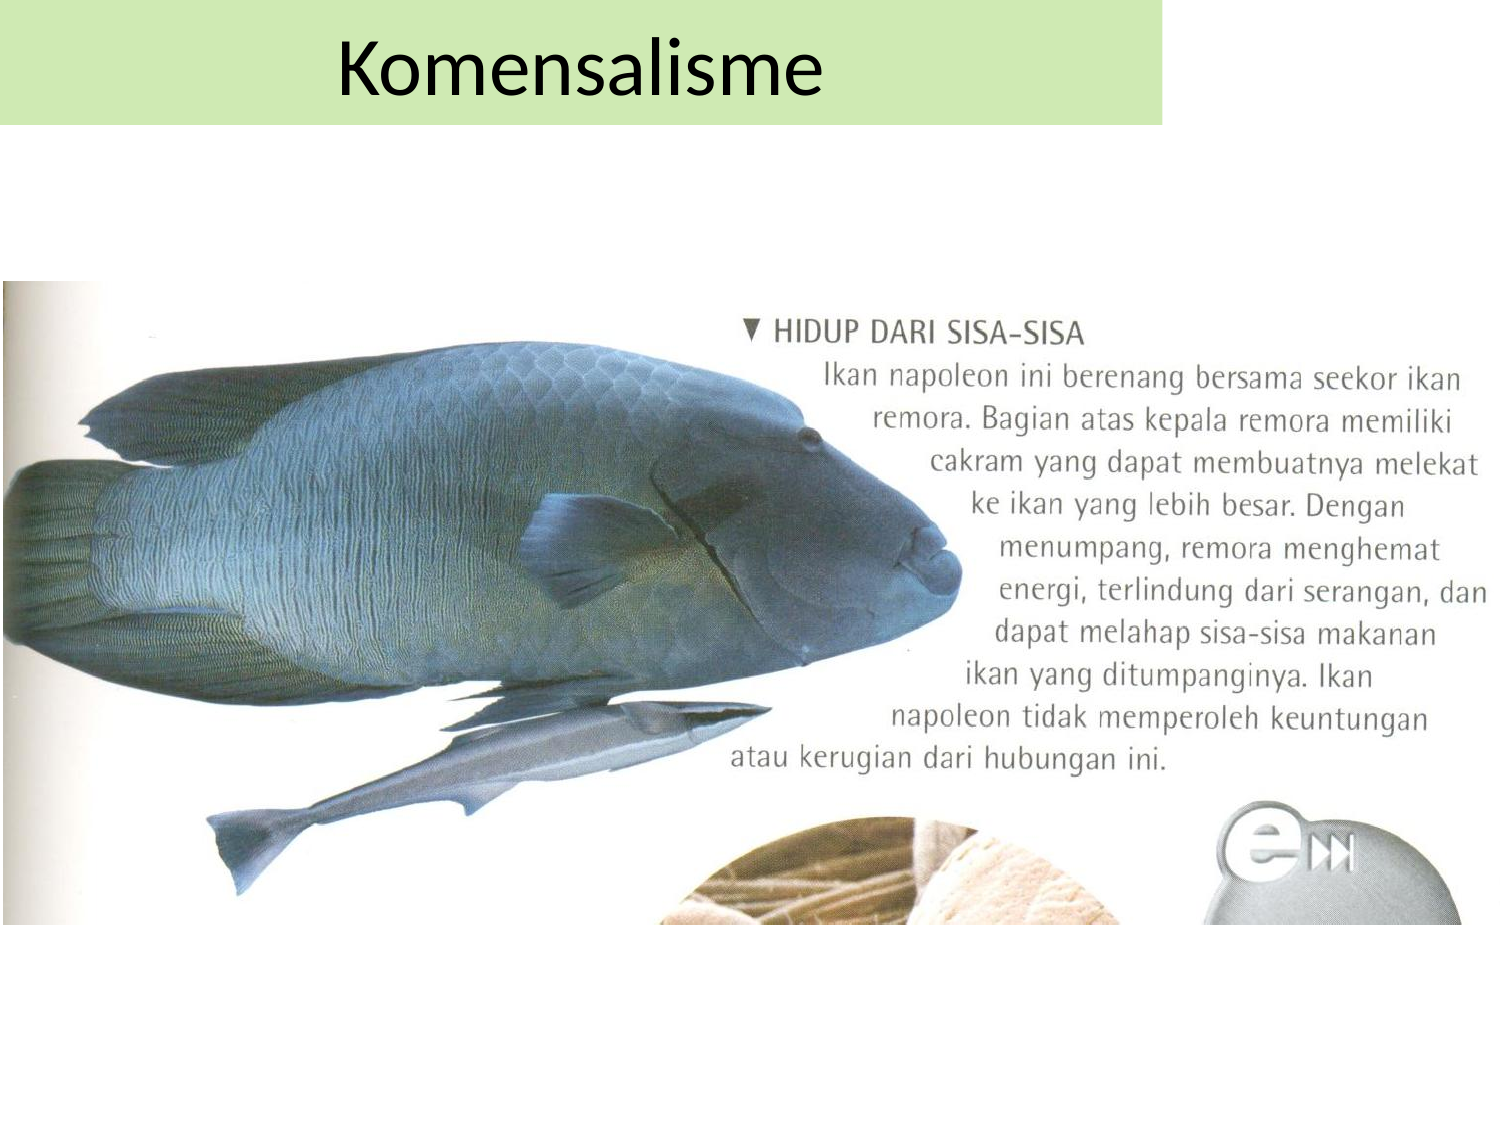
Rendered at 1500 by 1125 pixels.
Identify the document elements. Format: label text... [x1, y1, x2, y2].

picture [2, 280, 1500, 926]
text_box Komensalisme [0, 0, 1163, 125]
